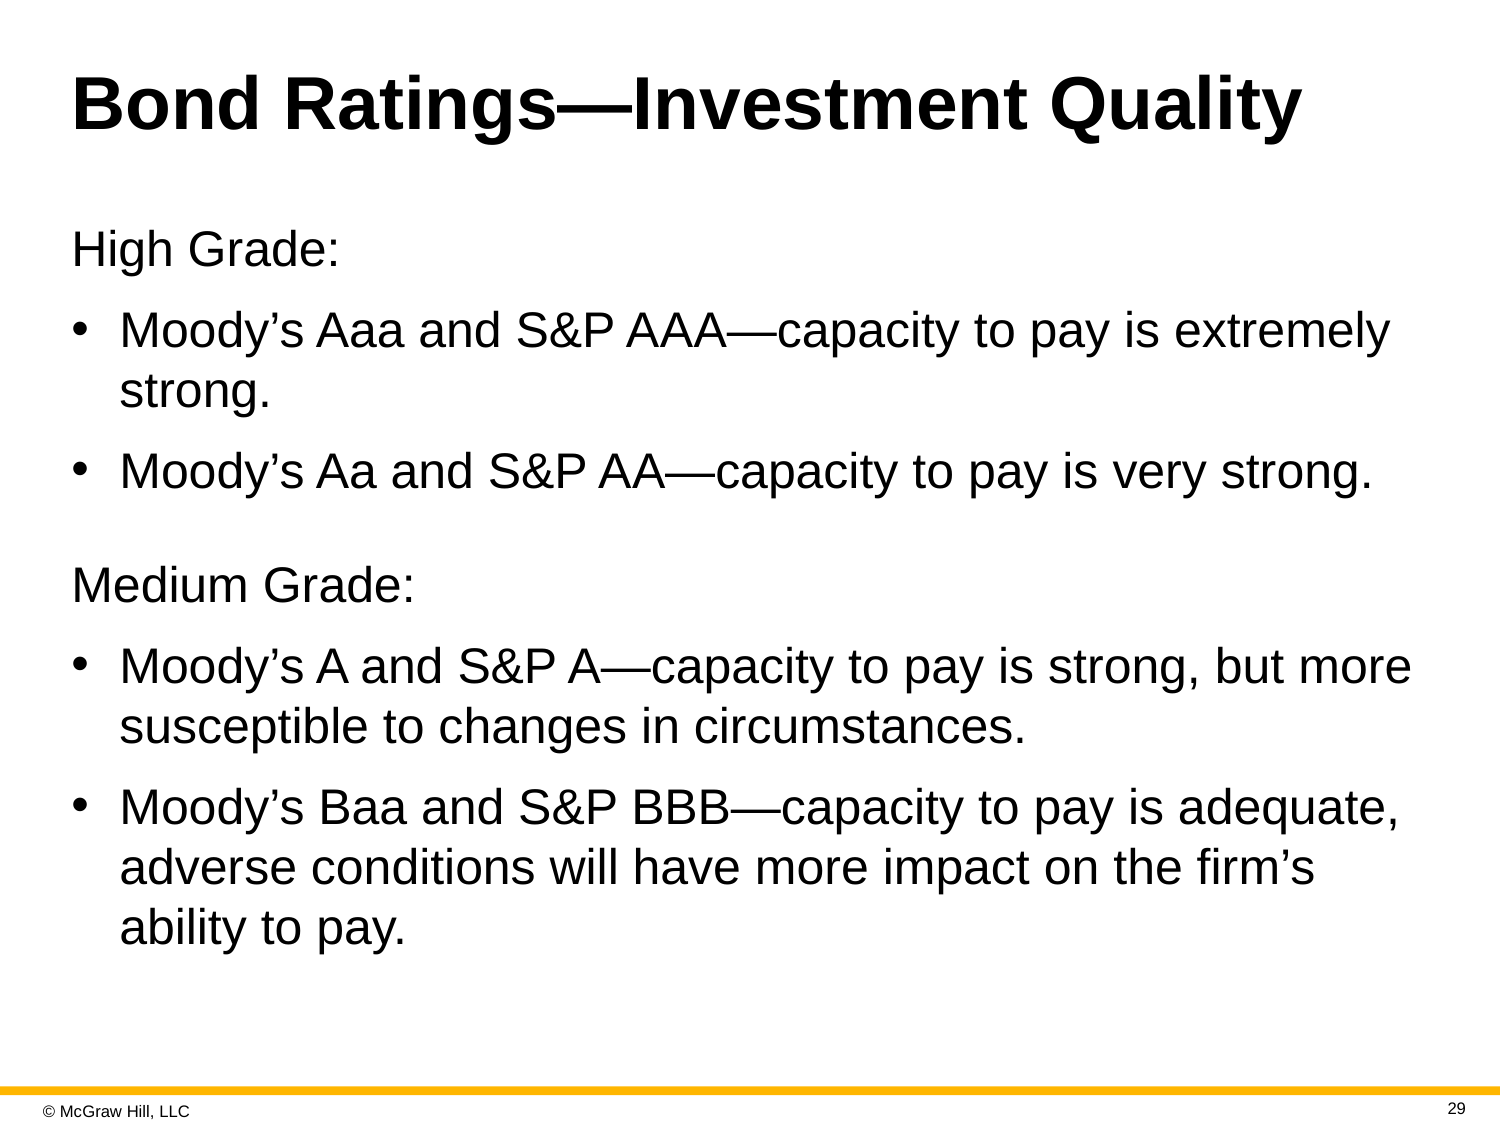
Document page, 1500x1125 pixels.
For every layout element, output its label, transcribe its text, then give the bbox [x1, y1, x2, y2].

list Medium Grade: Moody’s A and S&P A—capacity to pay is strong, but more susceptible to changes in circumstances. Moody’s Baa and S&P BBB—capacity to pay is adequate, adverse conditions will have more impact on the firm’s ability to pay. [56, 544, 1444, 985]
list High Grade: Moody’s Aaa and S&P A A A—capacity to pay is extremely strong. Moody’s Aa and S&P A A—capacity to pay is very strong. [56, 209, 1444, 523]
title Bond Ratings—Investment Quality [56, 38, 1444, 173]
slide_number 29 [1415, 1094, 1474, 1122]
